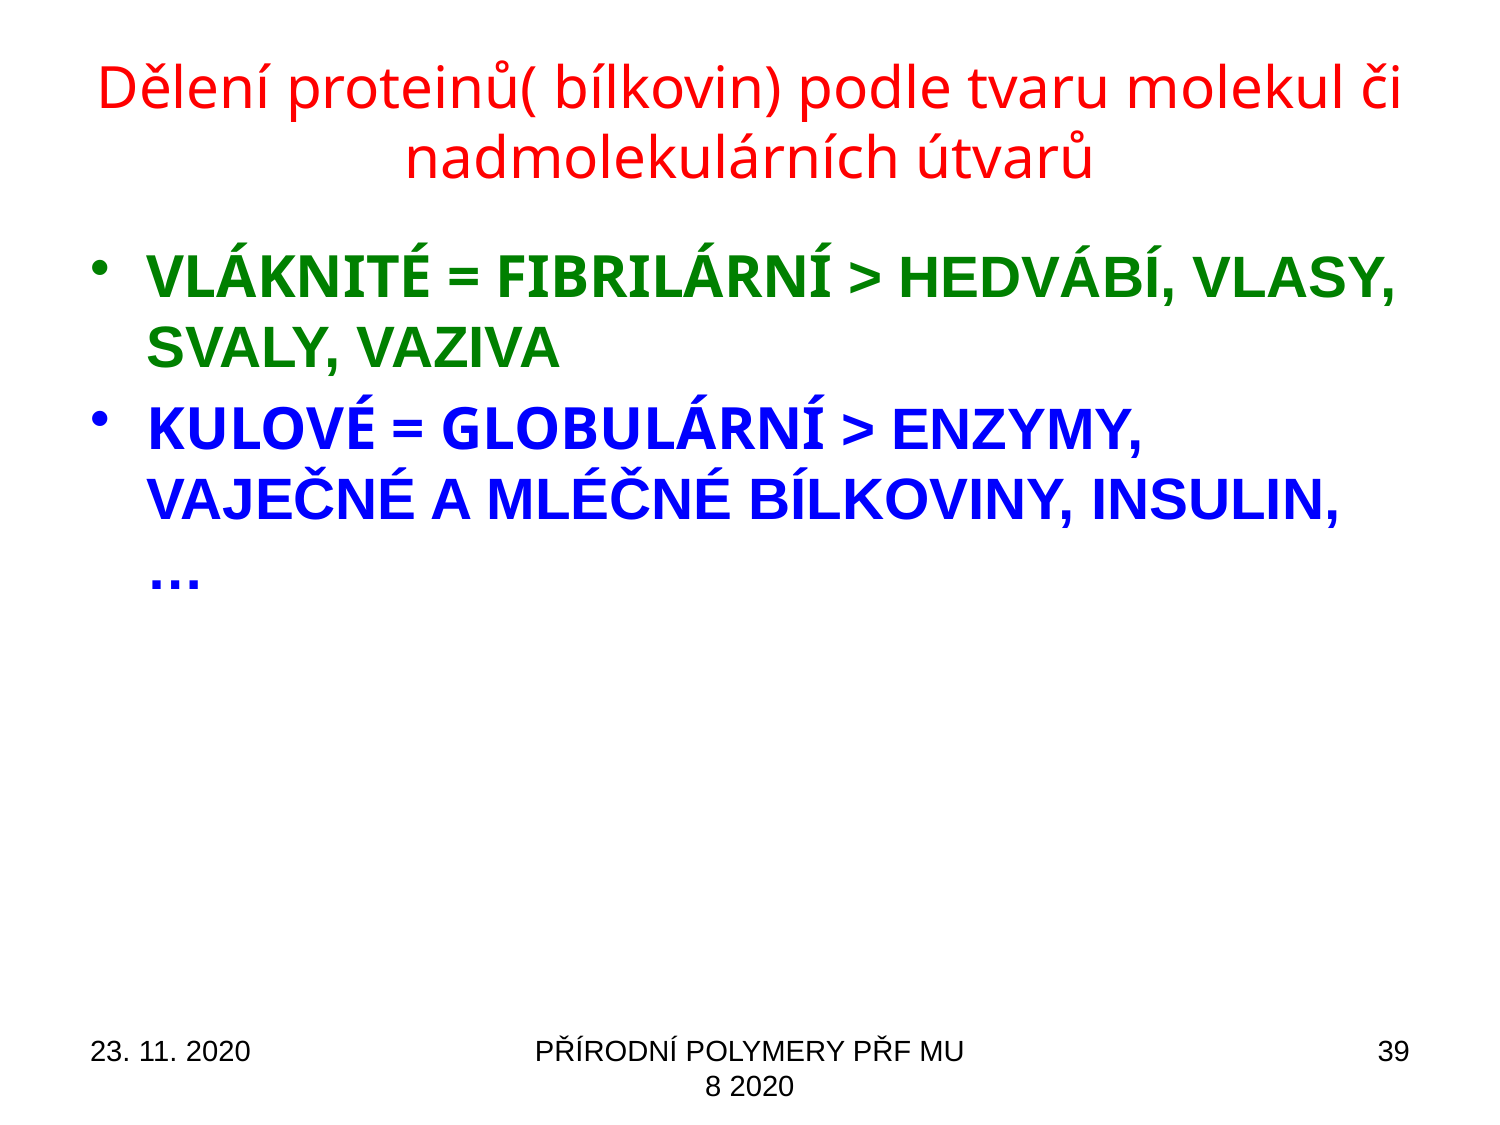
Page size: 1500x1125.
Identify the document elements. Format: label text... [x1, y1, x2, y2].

list VLÁKNITÉ = FIBRILÁRNÍ > HEDVÁBÍ, VLASY, SVALY, VAZIVA KULOVÉ = GLOBULÁRNÍ > ENZYMY, VAJEČNÉ A MLÉČNÉ BÍLKOVINY, INSULIN, … [74, 231, 1426, 1006]
footer PŘÍRODNÍ POLYMERY PŘF MU 8 2020 [512, 1024, 988, 1103]
slide_number 23. 11. 2020 [74, 1024, 426, 1103]
slide_number 39 [1074, 1024, 1426, 1103]
title Dělení proteinů( bílkovin) podle tvaru molekul či nadmolekulárních útvarů [74, 44, 1426, 197]
